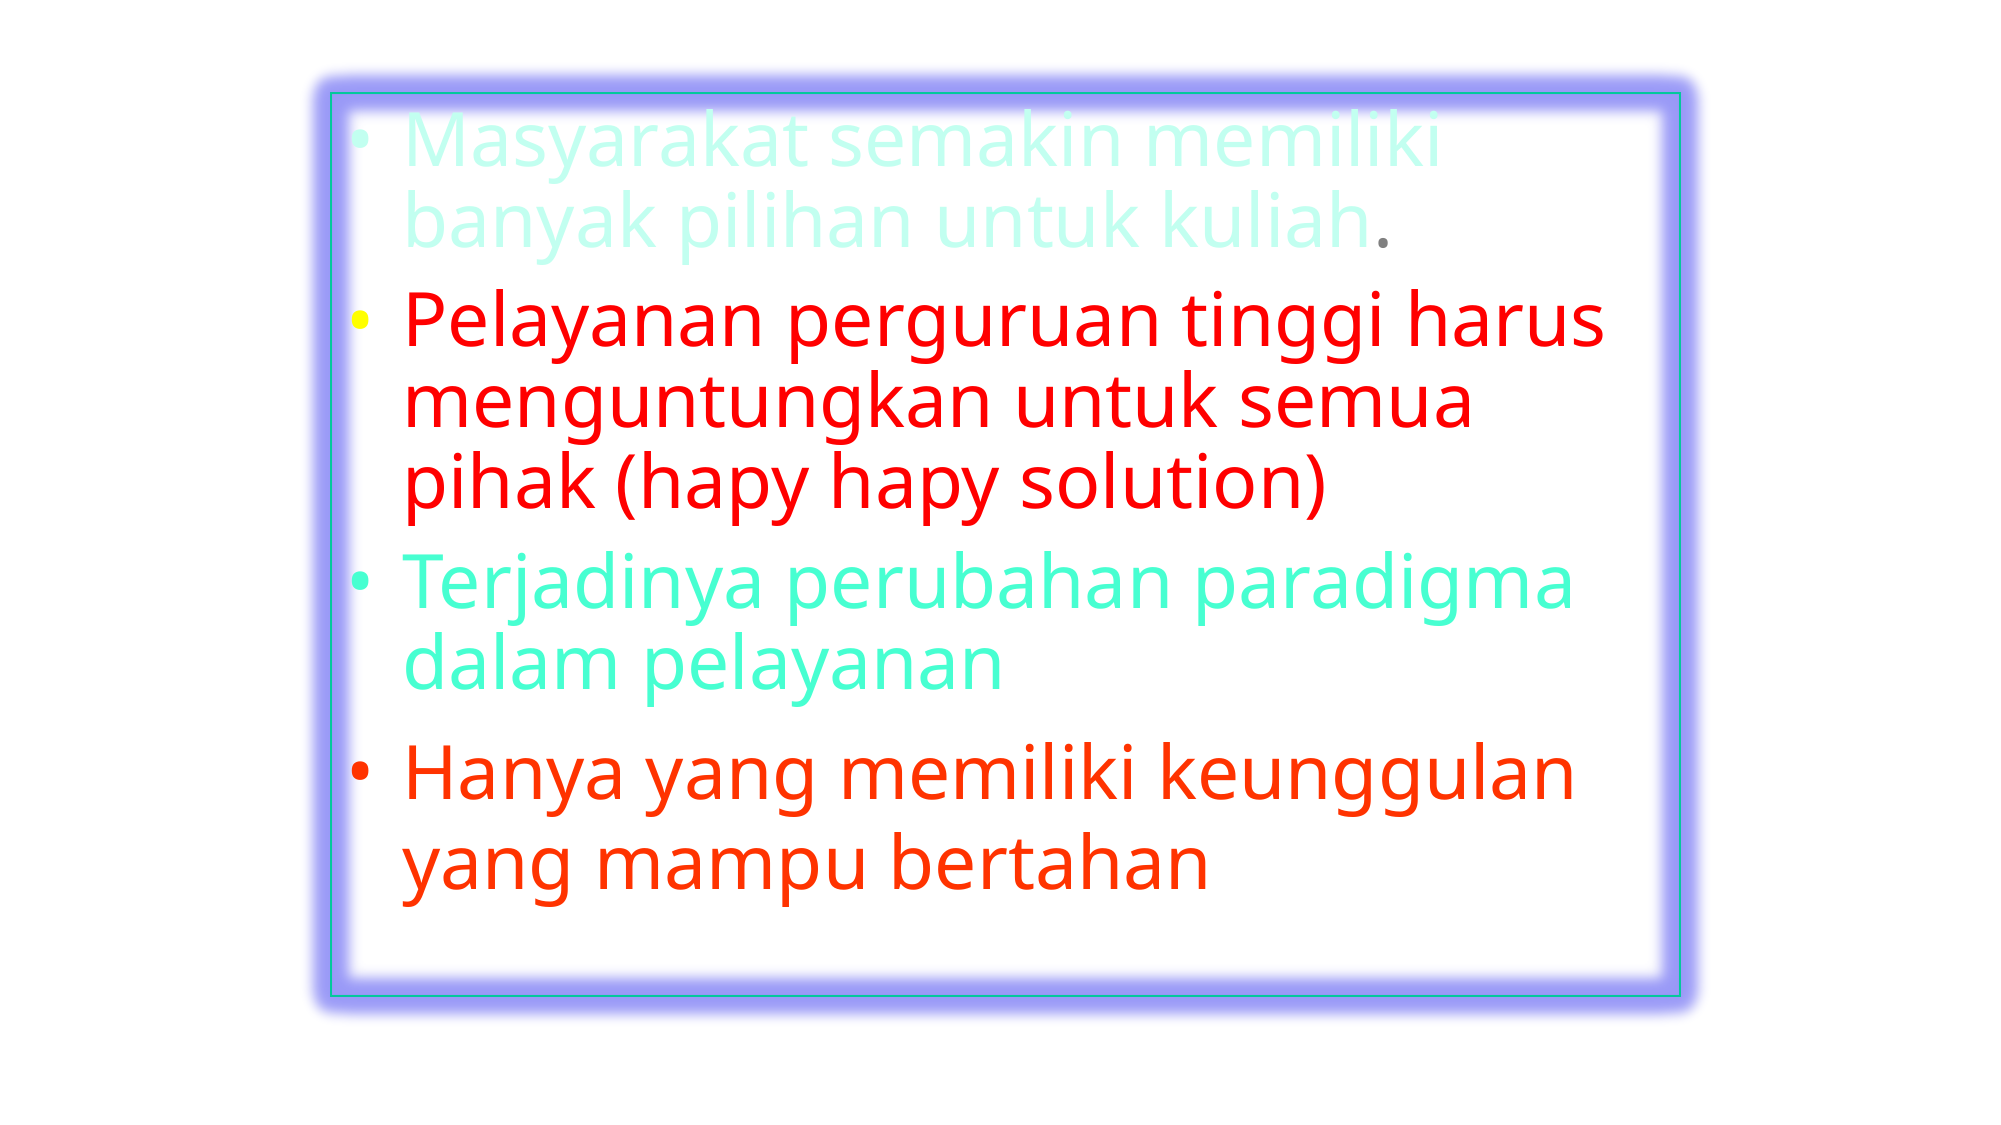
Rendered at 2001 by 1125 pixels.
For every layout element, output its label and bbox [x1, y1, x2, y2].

text_box [291, 53, 1720, 1036]
